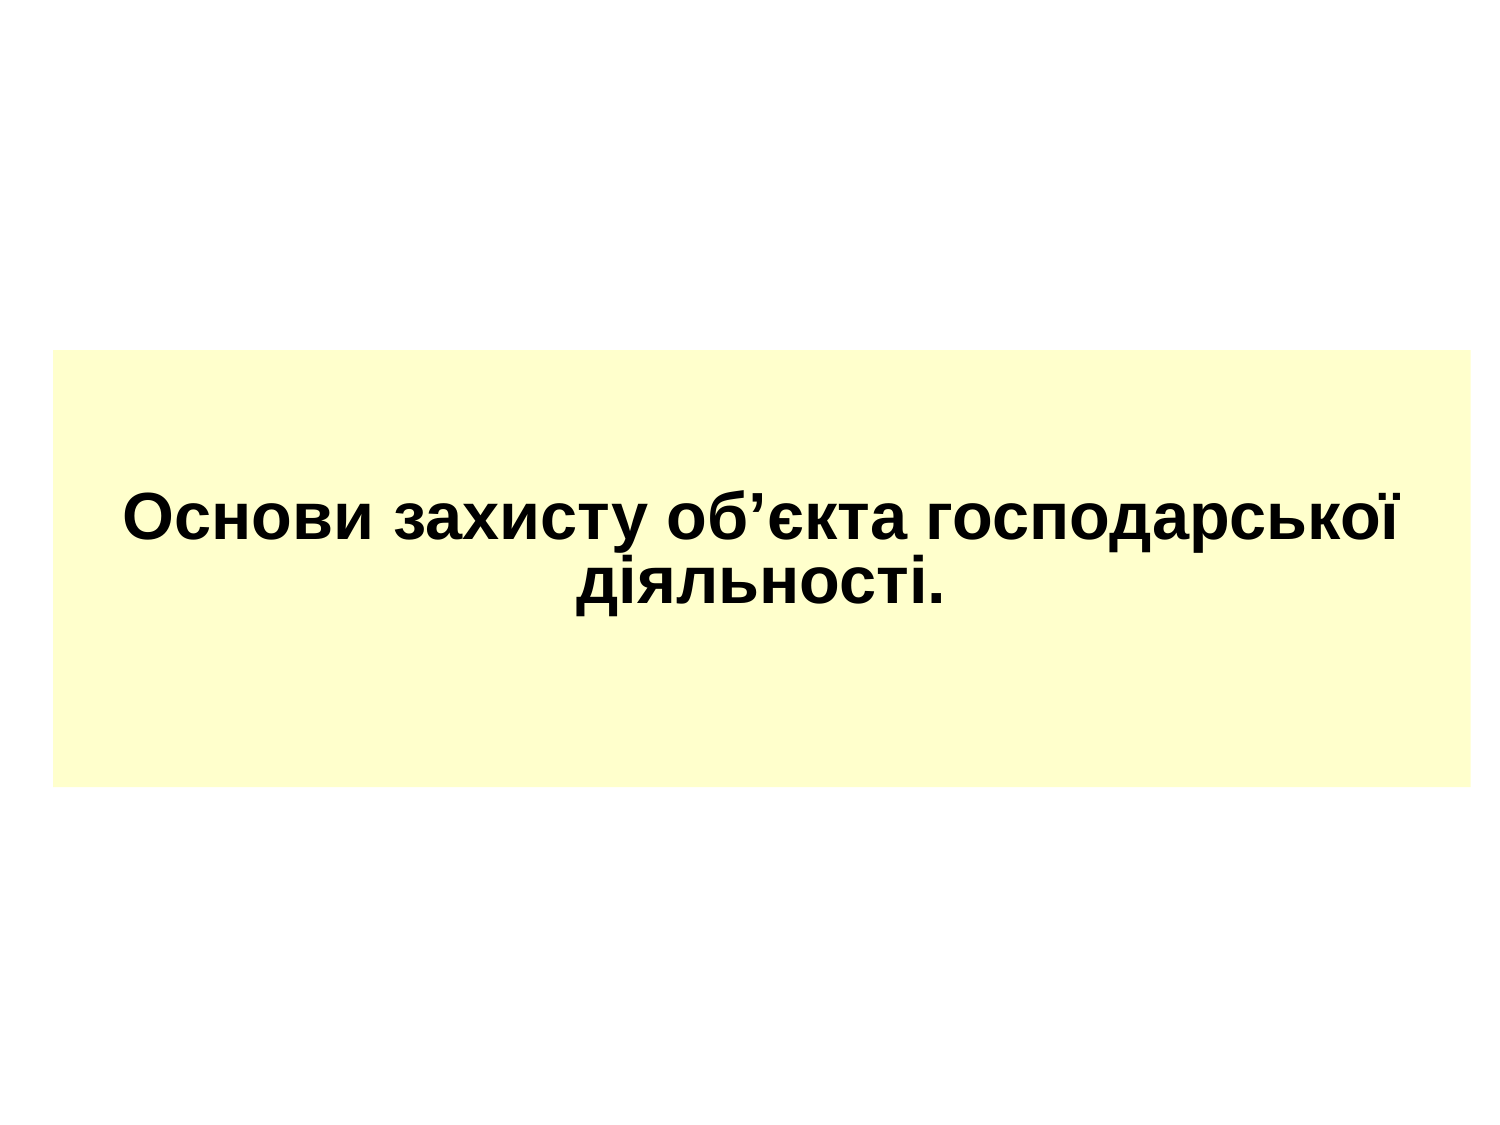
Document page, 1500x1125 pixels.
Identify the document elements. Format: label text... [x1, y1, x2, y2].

subtitle Основи захисту об’єкта господарської діяльності. [53, 350, 1471, 788]
